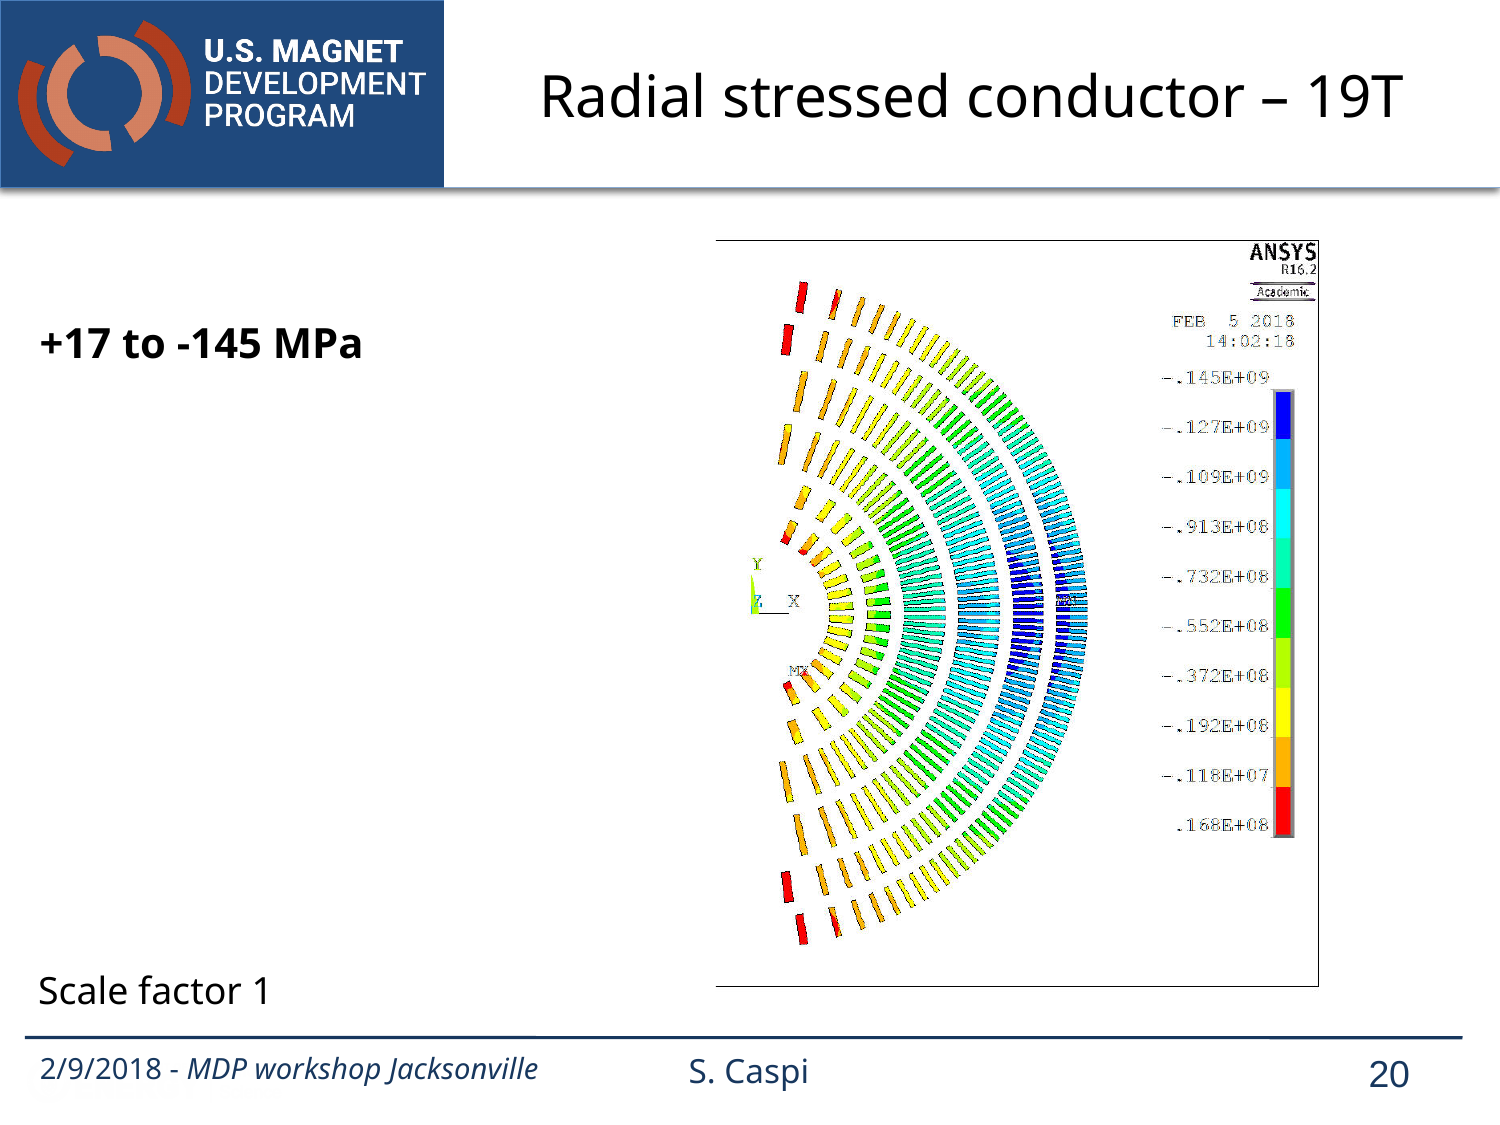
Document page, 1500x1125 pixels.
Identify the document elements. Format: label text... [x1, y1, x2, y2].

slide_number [24, 1042, 577, 1103]
title Radial stressed conductor – 19T [444, 0, 1500, 188]
text_box Scale factor 1 [23, 959, 289, 1020]
footer S. Caspi [577, 1042, 921, 1103]
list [715, 221, 1376, 1006]
slide_number 20 [1074, 1042, 1425, 1103]
text_box +17 to -145 MPa [24, 309, 543, 374]
picture [18, 20, 426, 167]
